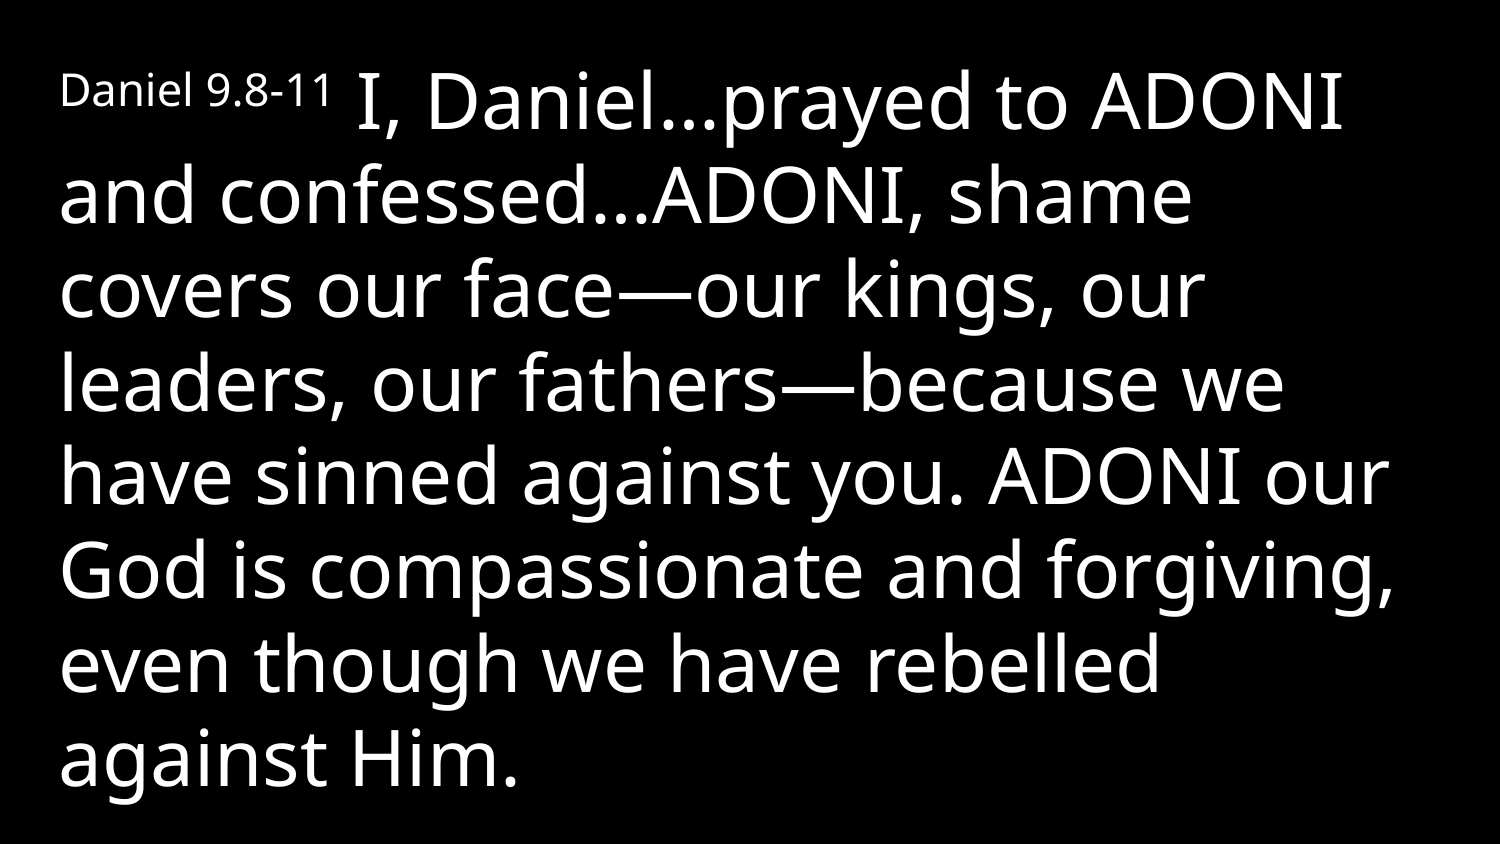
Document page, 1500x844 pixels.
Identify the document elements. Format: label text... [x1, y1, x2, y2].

list Daniel 9.8-11 I, Daniel…prayed to Adoni and confessed…Adoni, shame covers our face—our kings, our leaders, our fathers—because we have sinned against you. Adoni our God is compassionate and forgiving, even though we have rebelled against Him. [50, 46, 1425, 810]
